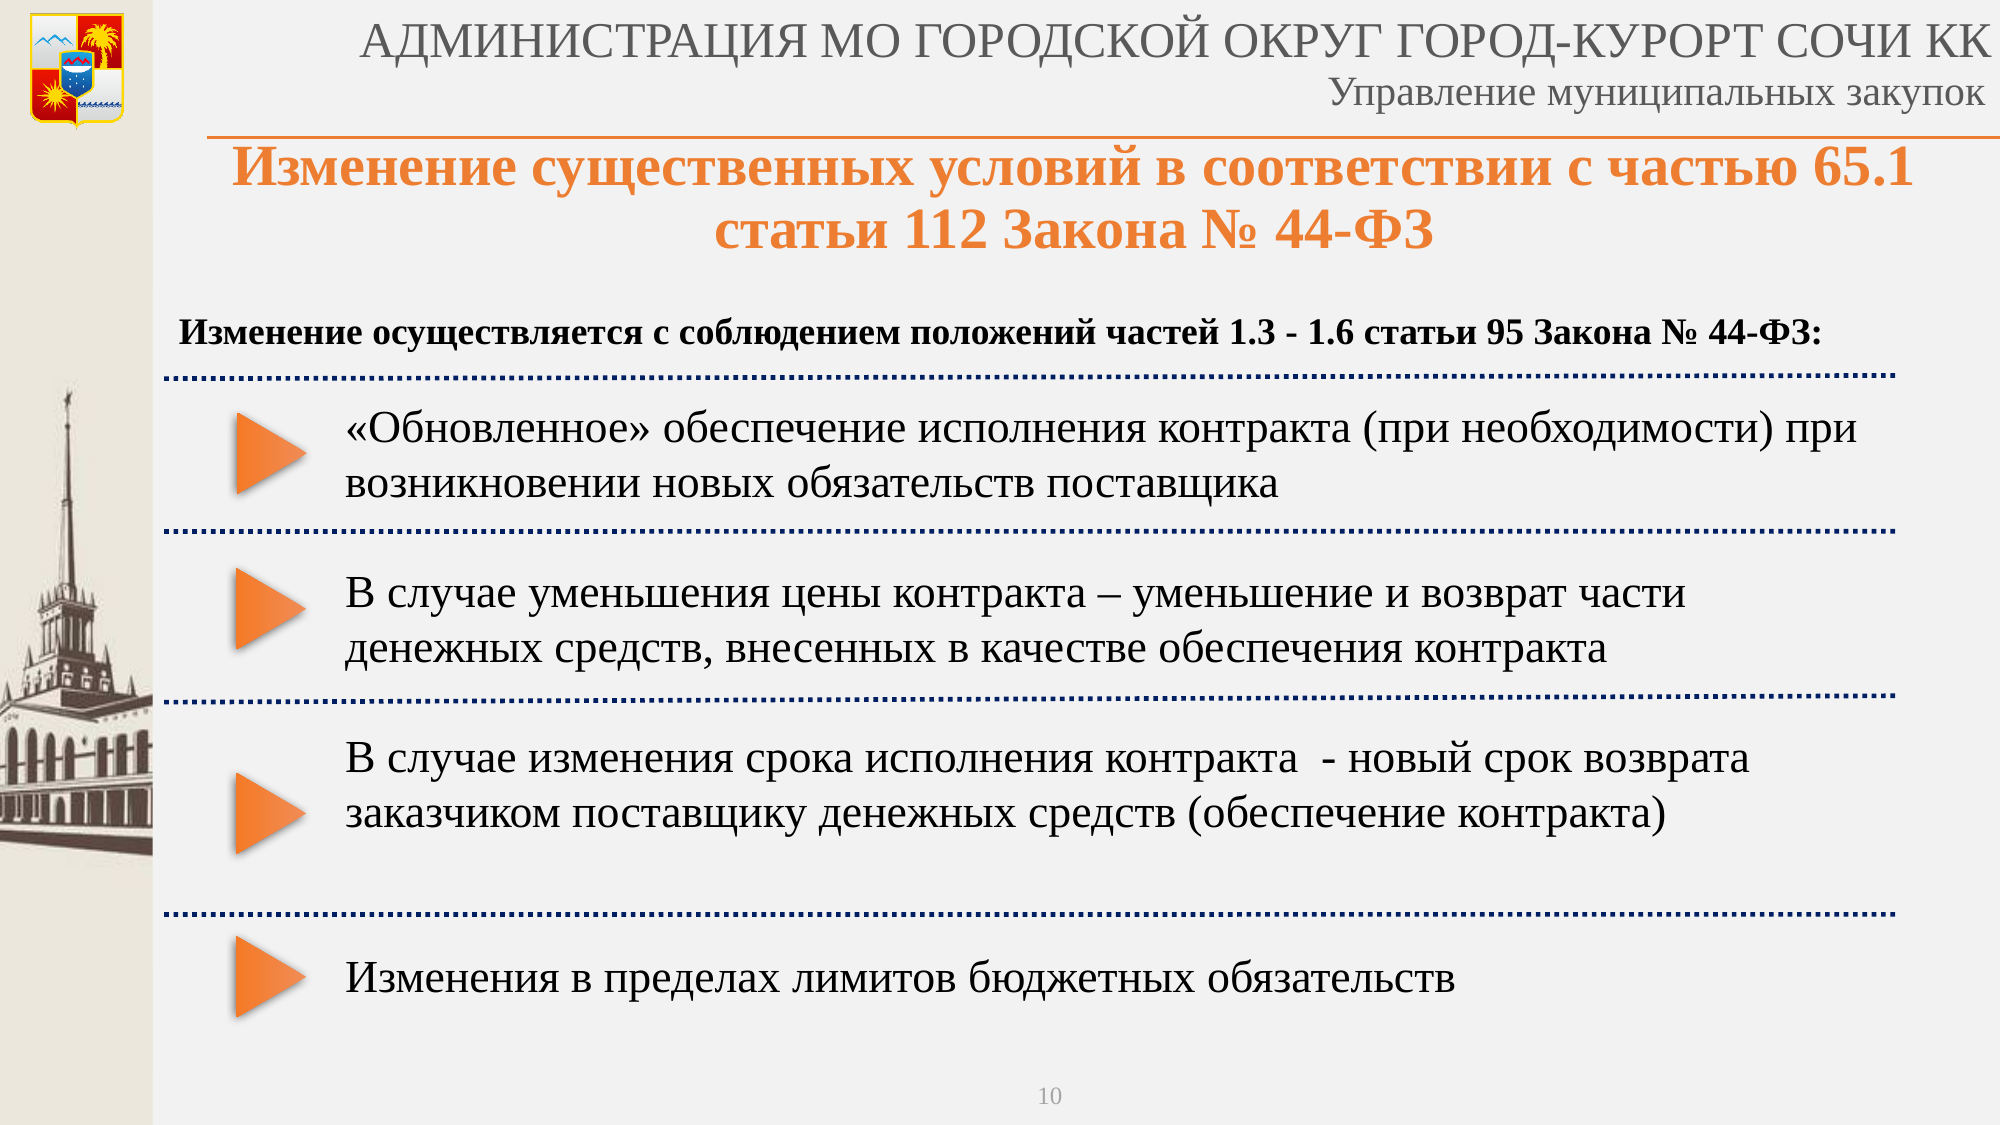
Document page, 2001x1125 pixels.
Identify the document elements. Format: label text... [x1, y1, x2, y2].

text_box [237, 412, 308, 494]
picture [0, 215, 153, 967]
text_box «Обновленное» обеспечение исполнения контракта (при необходимости) при возникновении новых обязательств поставщика В случае уменьшения цены контракта – уменьшение и возврат части денежных средств, внесенных в качестве обеспечения контракта В случае изменения срока исполнения контракта - новый срок возврата заказчиком поставщику денежных средств (обеспечение контракта) Изменения в пределах лимитов бюджетных обязательств [330, 389, 1883, 531]
picture [13, 0, 140, 143]
text_box «Обновленное» обеспечение исполнения контракта (при необходимости) при возникновении новых обязательств поставщика В случае уменьшения цены контракта – уменьшение и возврат части денежных средств, внесенных в качестве обеспечения контракта В случае изменения срока исполнения контракта - новый срок возврата заказчиком поставщику денежных средств (обеспечение контракта) Изменения в пределах лимитов бюджетных обязательств [330, 703, 1883, 914]
text_box «Обновленное» обеспечение исполнения контракта (при необходимости) при возникновении новых обязательств поставщика В случае уменьшения цены контракта – уменьшение и возврат части денежных средств, внесенных в качестве обеспечения контракта В случае изменения срока исполнения контракта - новый срок возврата заказчиком поставщику денежных средств (обеспечение контракта) Изменения в пределах лимитов бюджетных обязательств [330, 532, 1883, 695]
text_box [164, 695, 1897, 703]
text_box Изменение осуществляется с соблюдением положений частей 1.3 - 1.6 статьи 95 Закона № 44-ФЗ: [164, 299, 2000, 360]
slide_number 10 [824, 1065, 1275, 1125]
text_box [236, 772, 307, 855]
text_box «Обновленное» обеспечение исполнения контракта (при необходимости) при возникновении новых обязательств поставщика В случае уменьшения цены контракта – уменьшение и возврат части денежных средств, внесенных в качестве обеспечения контракта В случае изменения срока исполнения контракта - новый срок возврата заказчиком поставщику денежных средств (обеспечение контракта) Изменения в пределах лимитов бюджетных обязательств [330, 915, 1883, 1009]
text_box [236, 568, 307, 650]
text_box [236, 936, 307, 1018]
text_box Изменение существенных условий в соответствии с частью 65.1 статьи 112 Закона № 44-ФЗ [148, 103, 2000, 293]
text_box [164, 375, 1897, 379]
